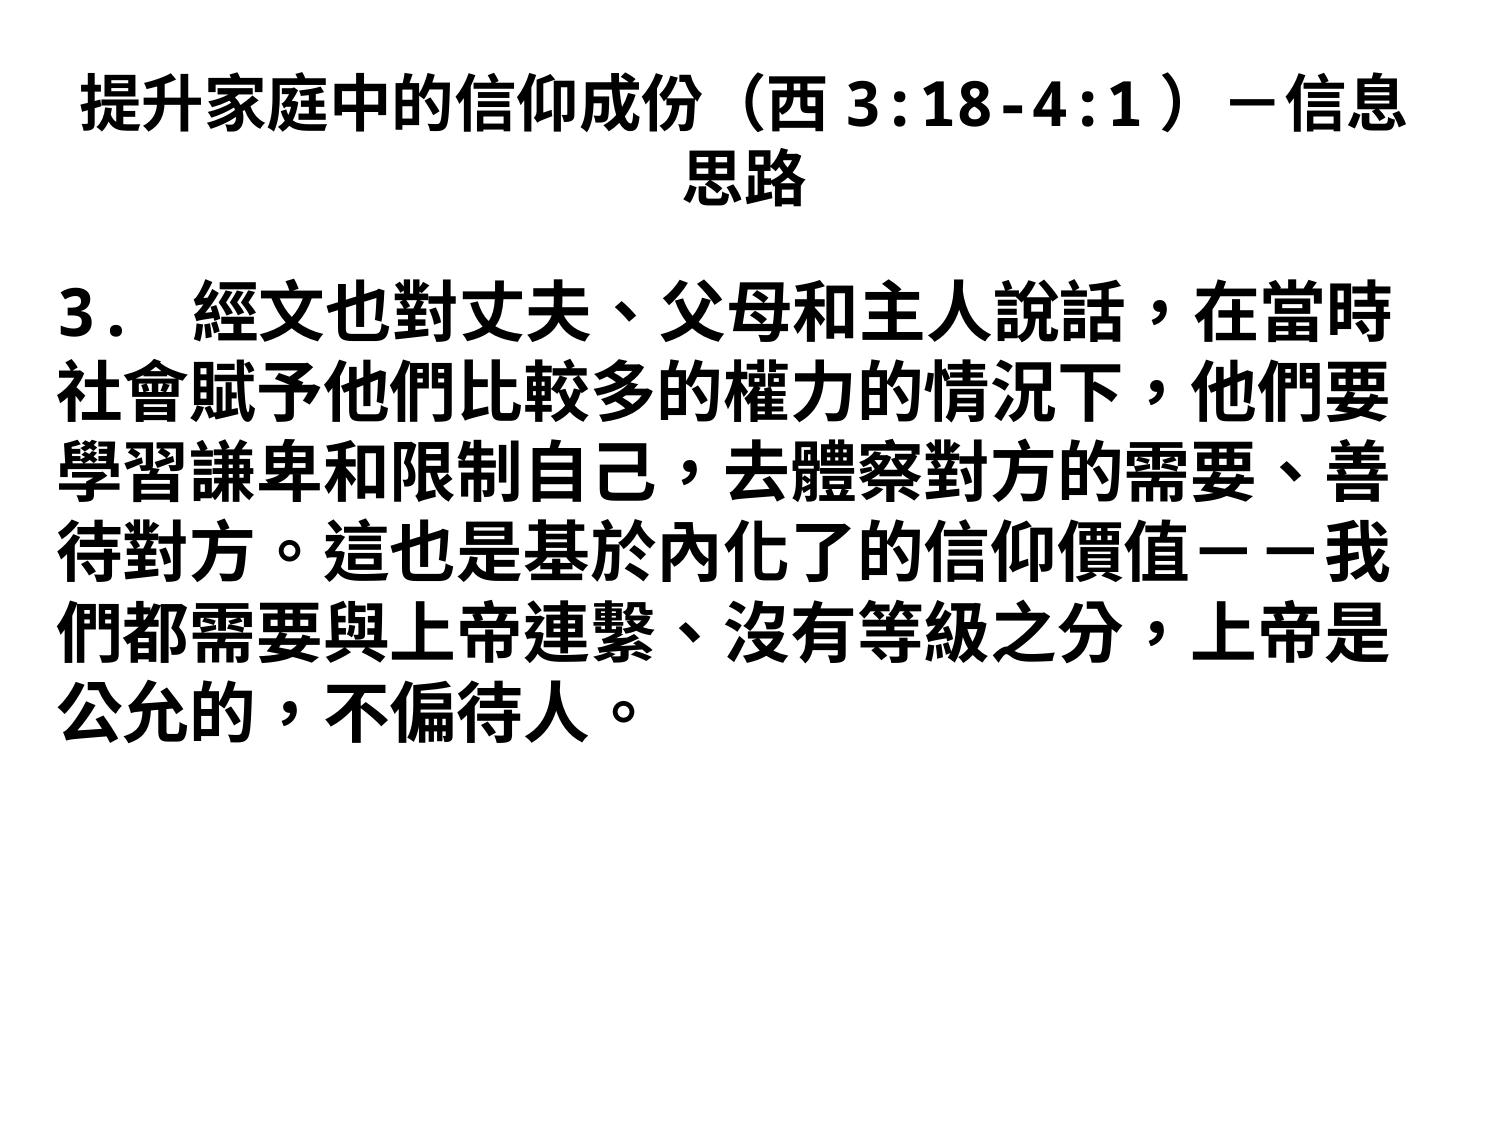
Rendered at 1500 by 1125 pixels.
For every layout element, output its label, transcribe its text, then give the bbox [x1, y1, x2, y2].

title 提升家庭中的信仰成份（西3:18-4:1）－信息思路 [41, 45, 1447, 233]
list 3. 經文也對丈夫、父母和主人說話，在當時社會賦予他們比較多的權力的情況下，他們要學習謙卑和限制自己，去體察對方的需要、善待對方。這也是基於內化了的信仰價值－－我們都需要與上帝連繫、沒有等級之分，上帝是公允的，不偏待人。 [41, 262, 1459, 1005]
